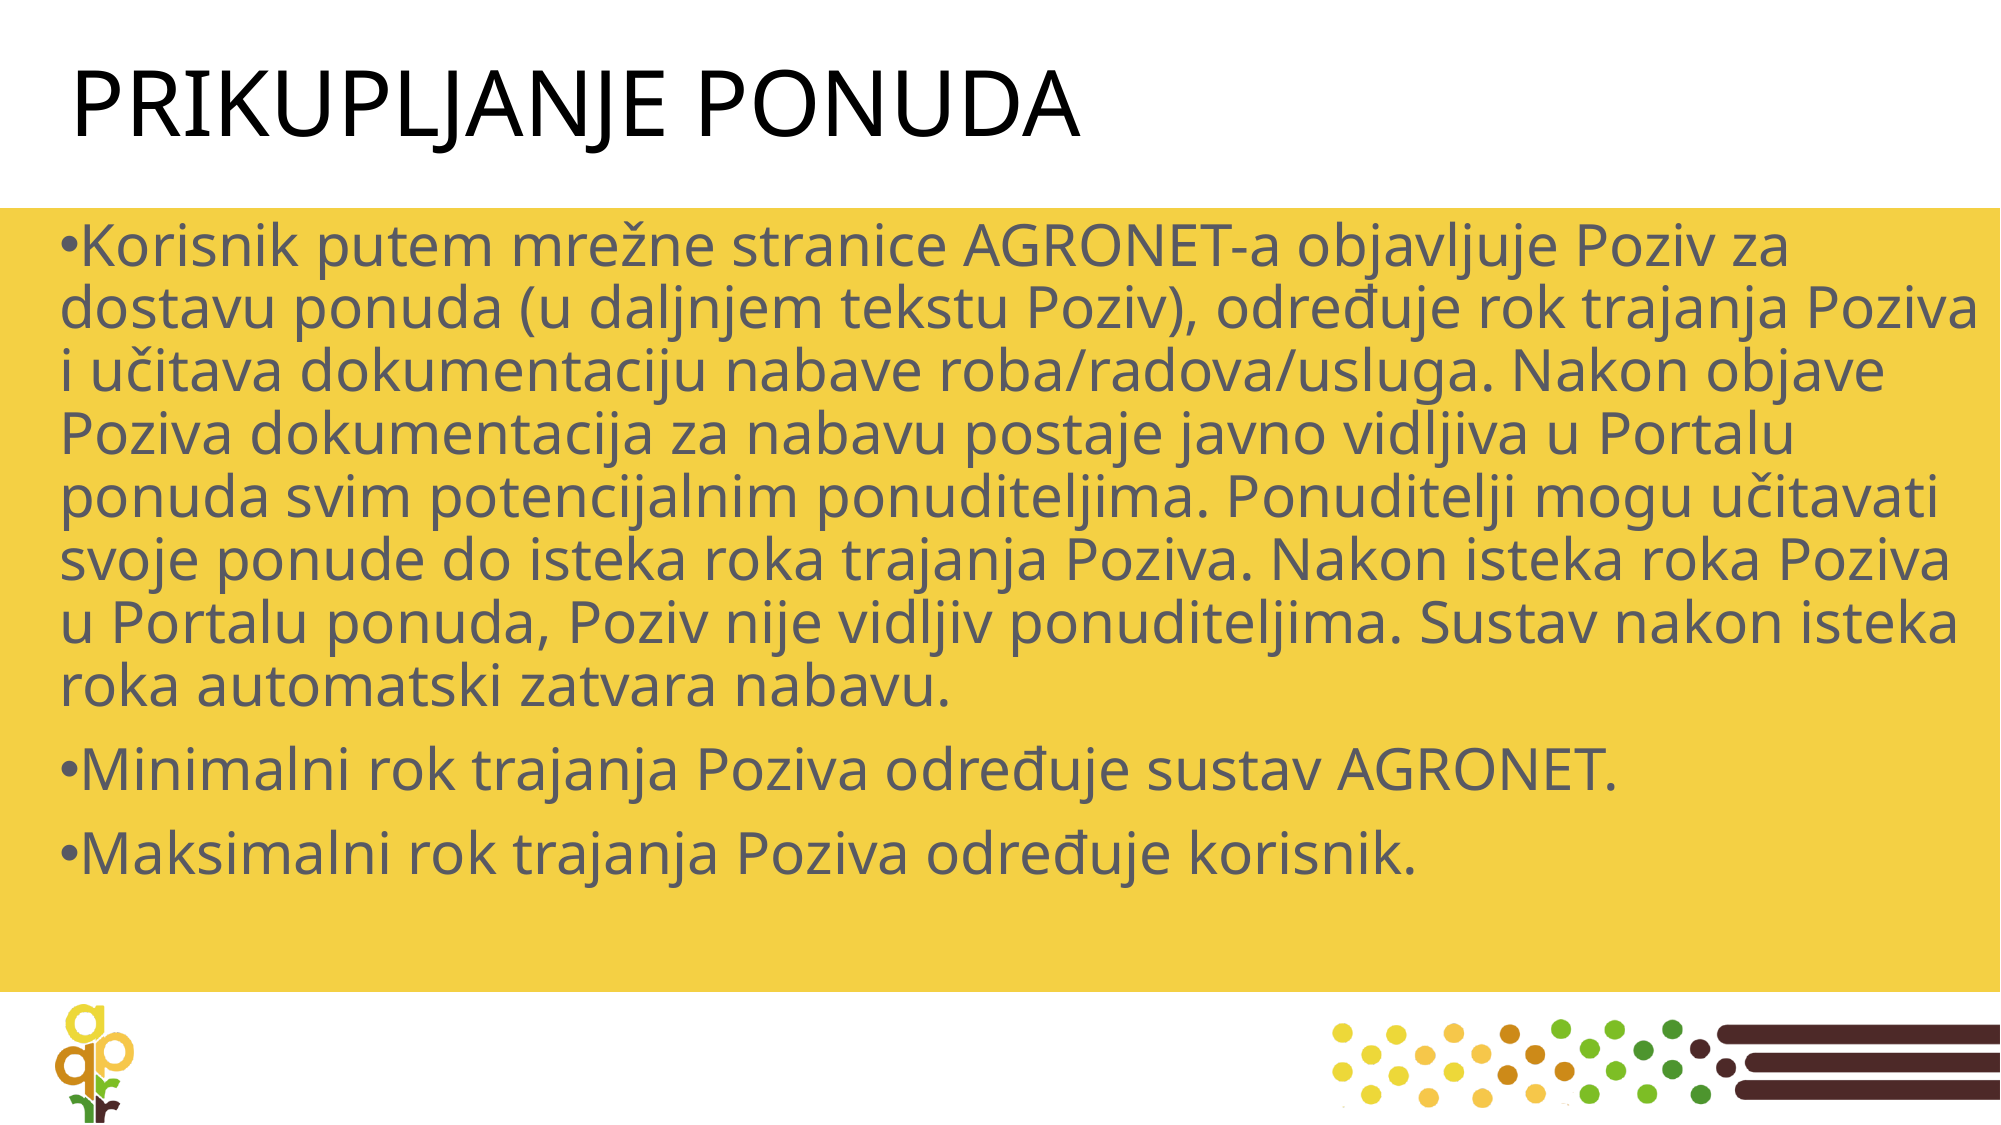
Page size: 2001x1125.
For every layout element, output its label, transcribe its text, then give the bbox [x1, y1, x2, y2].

list Korisnik putem mrežne stranice AGRONET-a objavljuje Poziv za dostavu ponuda (u daljnjem tekstu Poziv), određuje rok trajanja Poziva i učitava dokumentaciju nabave roba/radova/usluga. Nakon objave Poziva dokumentacija za nabavu postaje javno vidljiva u Portalu ponuda svim potencijalnim ponuditeljima. Ponuditelji mogu učitavati svoje ponude do isteka roka trajanja Poziva. Nakon isteka roka Poziva u Portalu ponuda, Poziv nije vidljiv ponuditeljima. Sustav nakon isteka roka automatski zatvara nabavu. Minimalni rok trajanja Poziva određuje sustav AGRONET. Maksimalni rok trajanja Poziva određuje korisnik. [0, 208, 2000, 992]
picture [55, 1004, 134, 1123]
title PRIKUPLJANJE PONUDA [55, 39, 1946, 173]
picture [1332, 1019, 2000, 1108]
